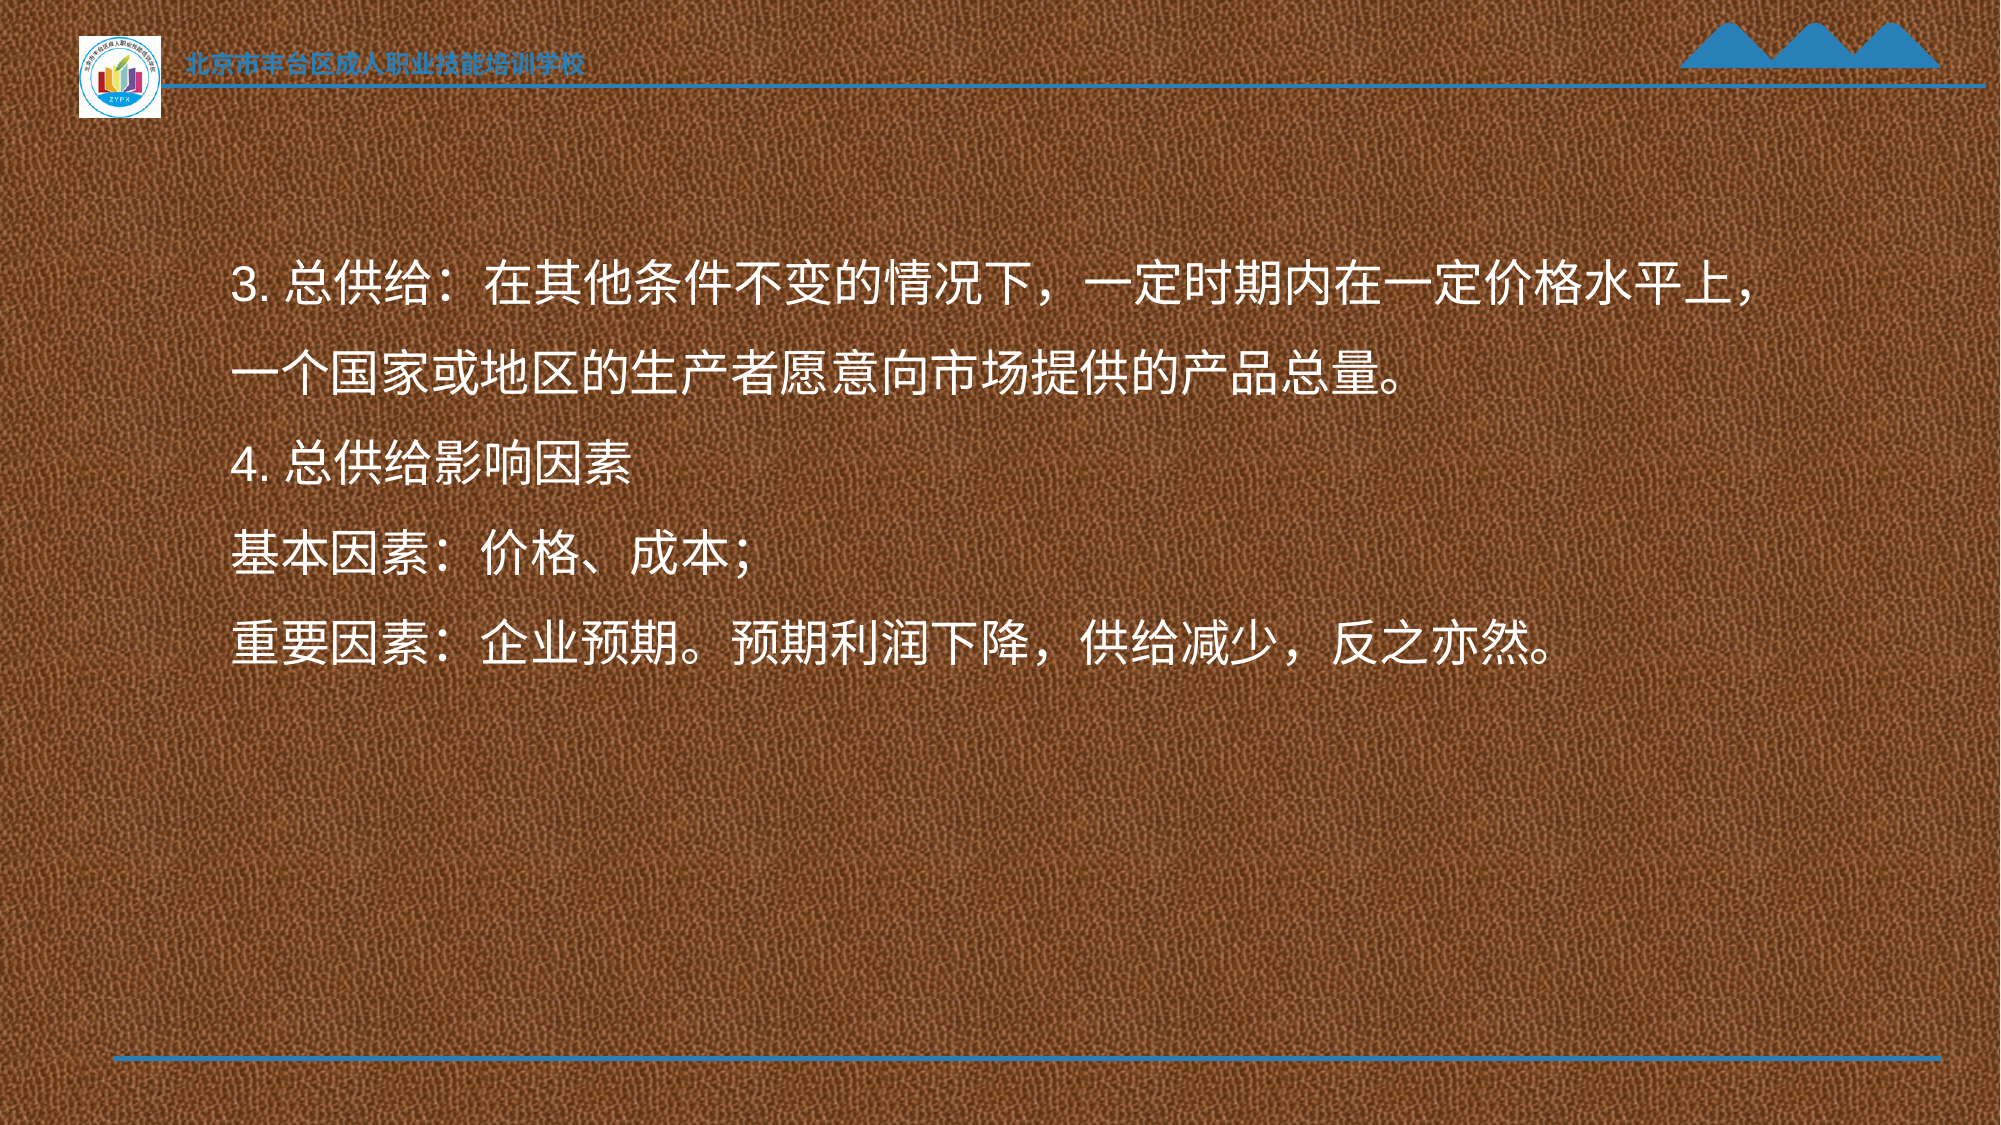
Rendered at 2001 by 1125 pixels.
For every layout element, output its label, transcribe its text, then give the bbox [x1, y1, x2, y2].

text_box [1840, 21, 1944, 70]
text_box 北京市丰台区成人职业技能培训学校 [170, 40, 632, 85]
text_box [1677, 21, 1772, 70]
text_box 3.总供给：在其他条件不变的情况下，一定时期内在一定价格水平上，一个国家或地区的生产者愿意向市场提供的产品总量。 4.总供给影响因素 基本因素：价格、成本； 重要因素：企业预期。预期利润下降，供给减少，反之亦然。 [215, 214, 1780, 799]
text_box [1763, 21, 1853, 70]
picture [0, 0, 2001, 1125]
